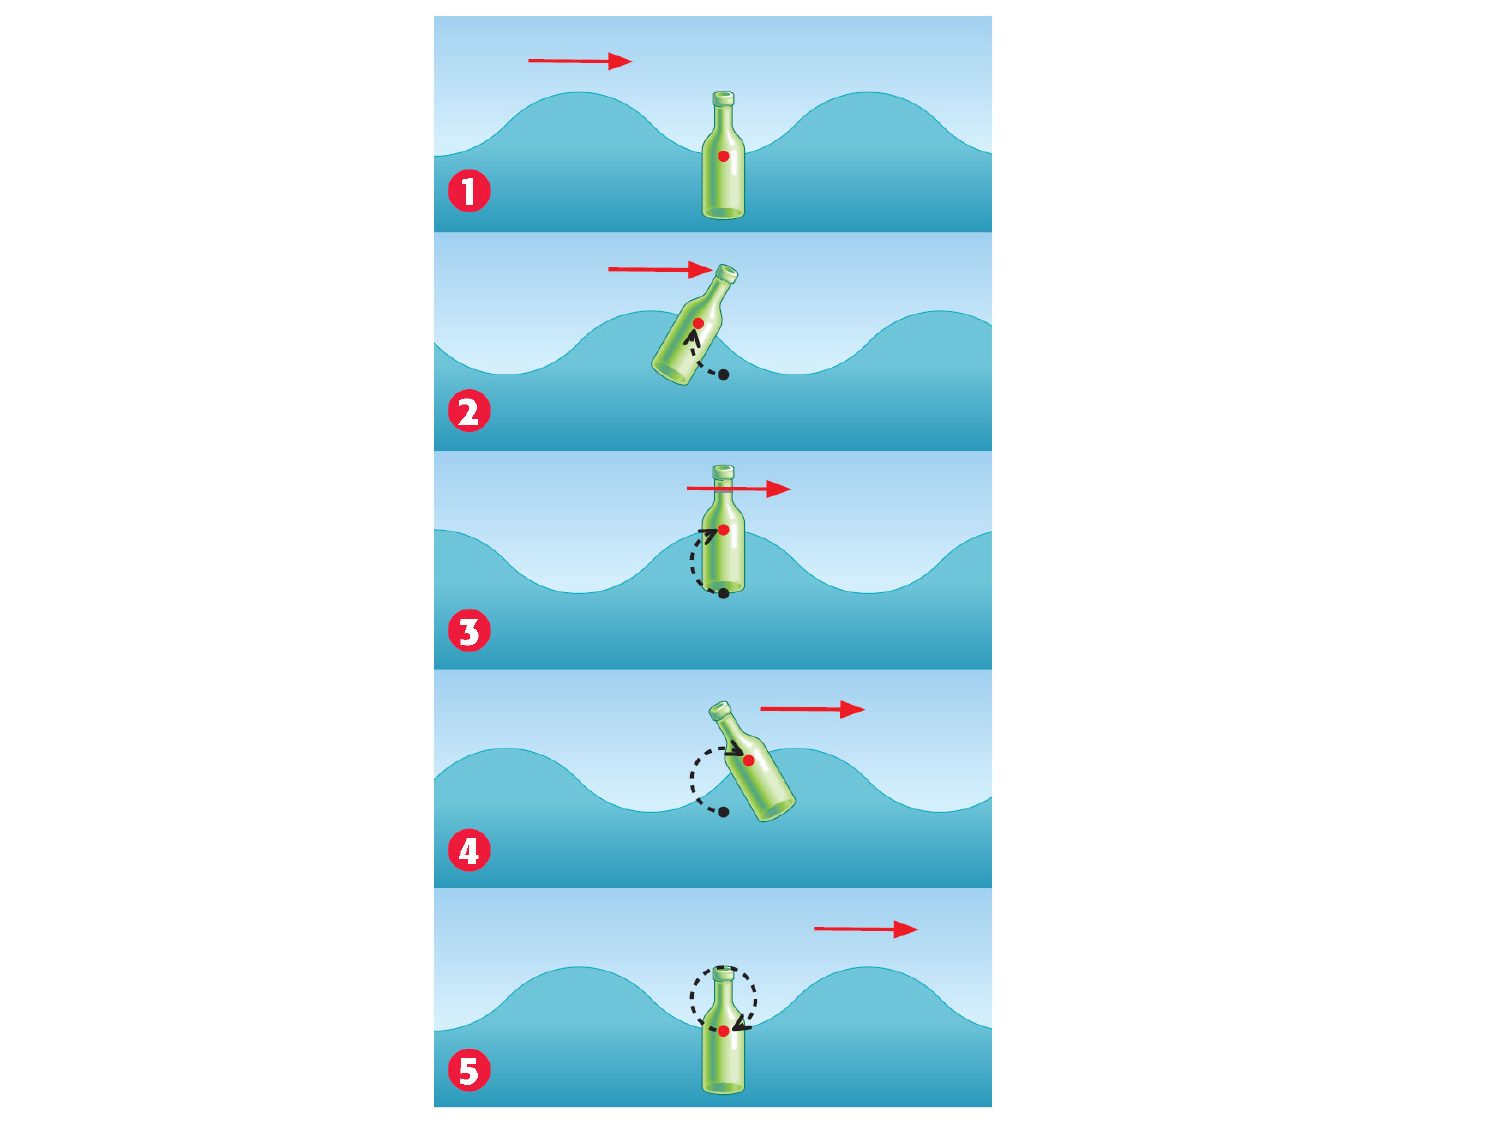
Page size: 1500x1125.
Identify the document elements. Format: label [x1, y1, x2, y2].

list [424, 7, 1001, 1116]
